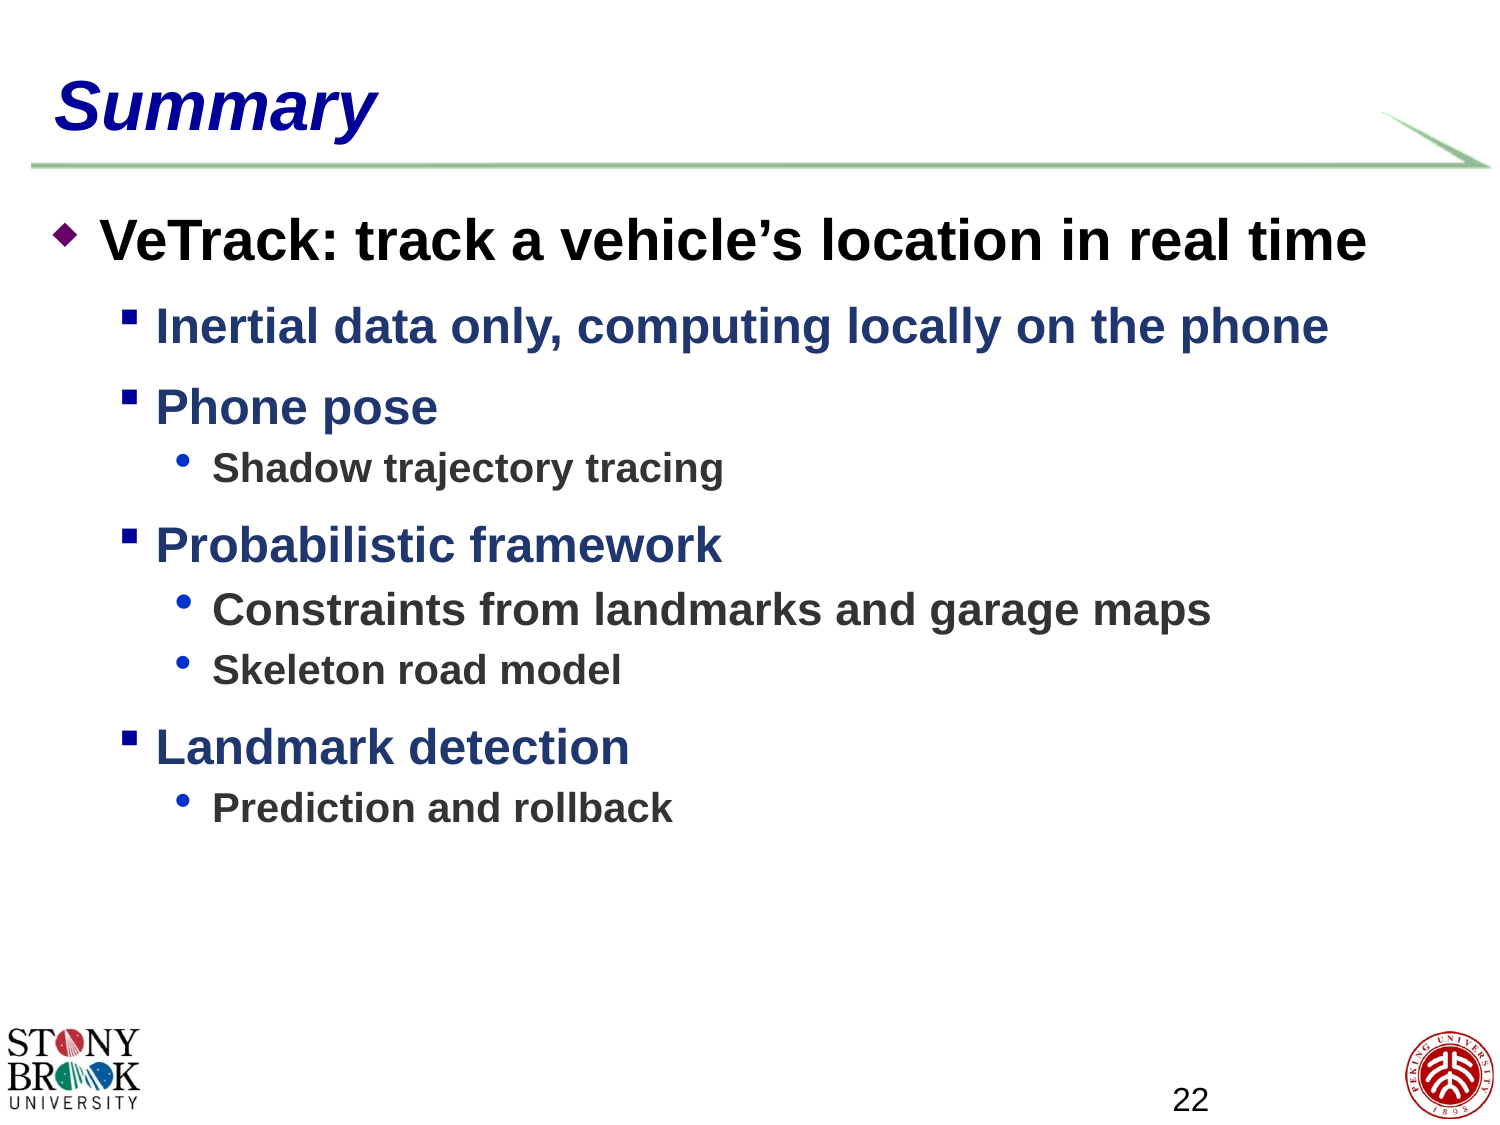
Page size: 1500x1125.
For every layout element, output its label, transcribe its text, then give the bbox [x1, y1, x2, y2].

picture [0, 1012, 147, 1125]
picture [1405, 1031, 1494, 1119]
title Summary [39, 52, 1390, 163]
list VeTrack: track a vehicle’s location in real time Inertial data only, computing locally on the phone Phone pose Shadow trajectory tracing Probabilistic framework Constraints from landmarks and garage maps Skeleton road model Landmark detection Prediction and rollback [37, 176, 1465, 1032]
